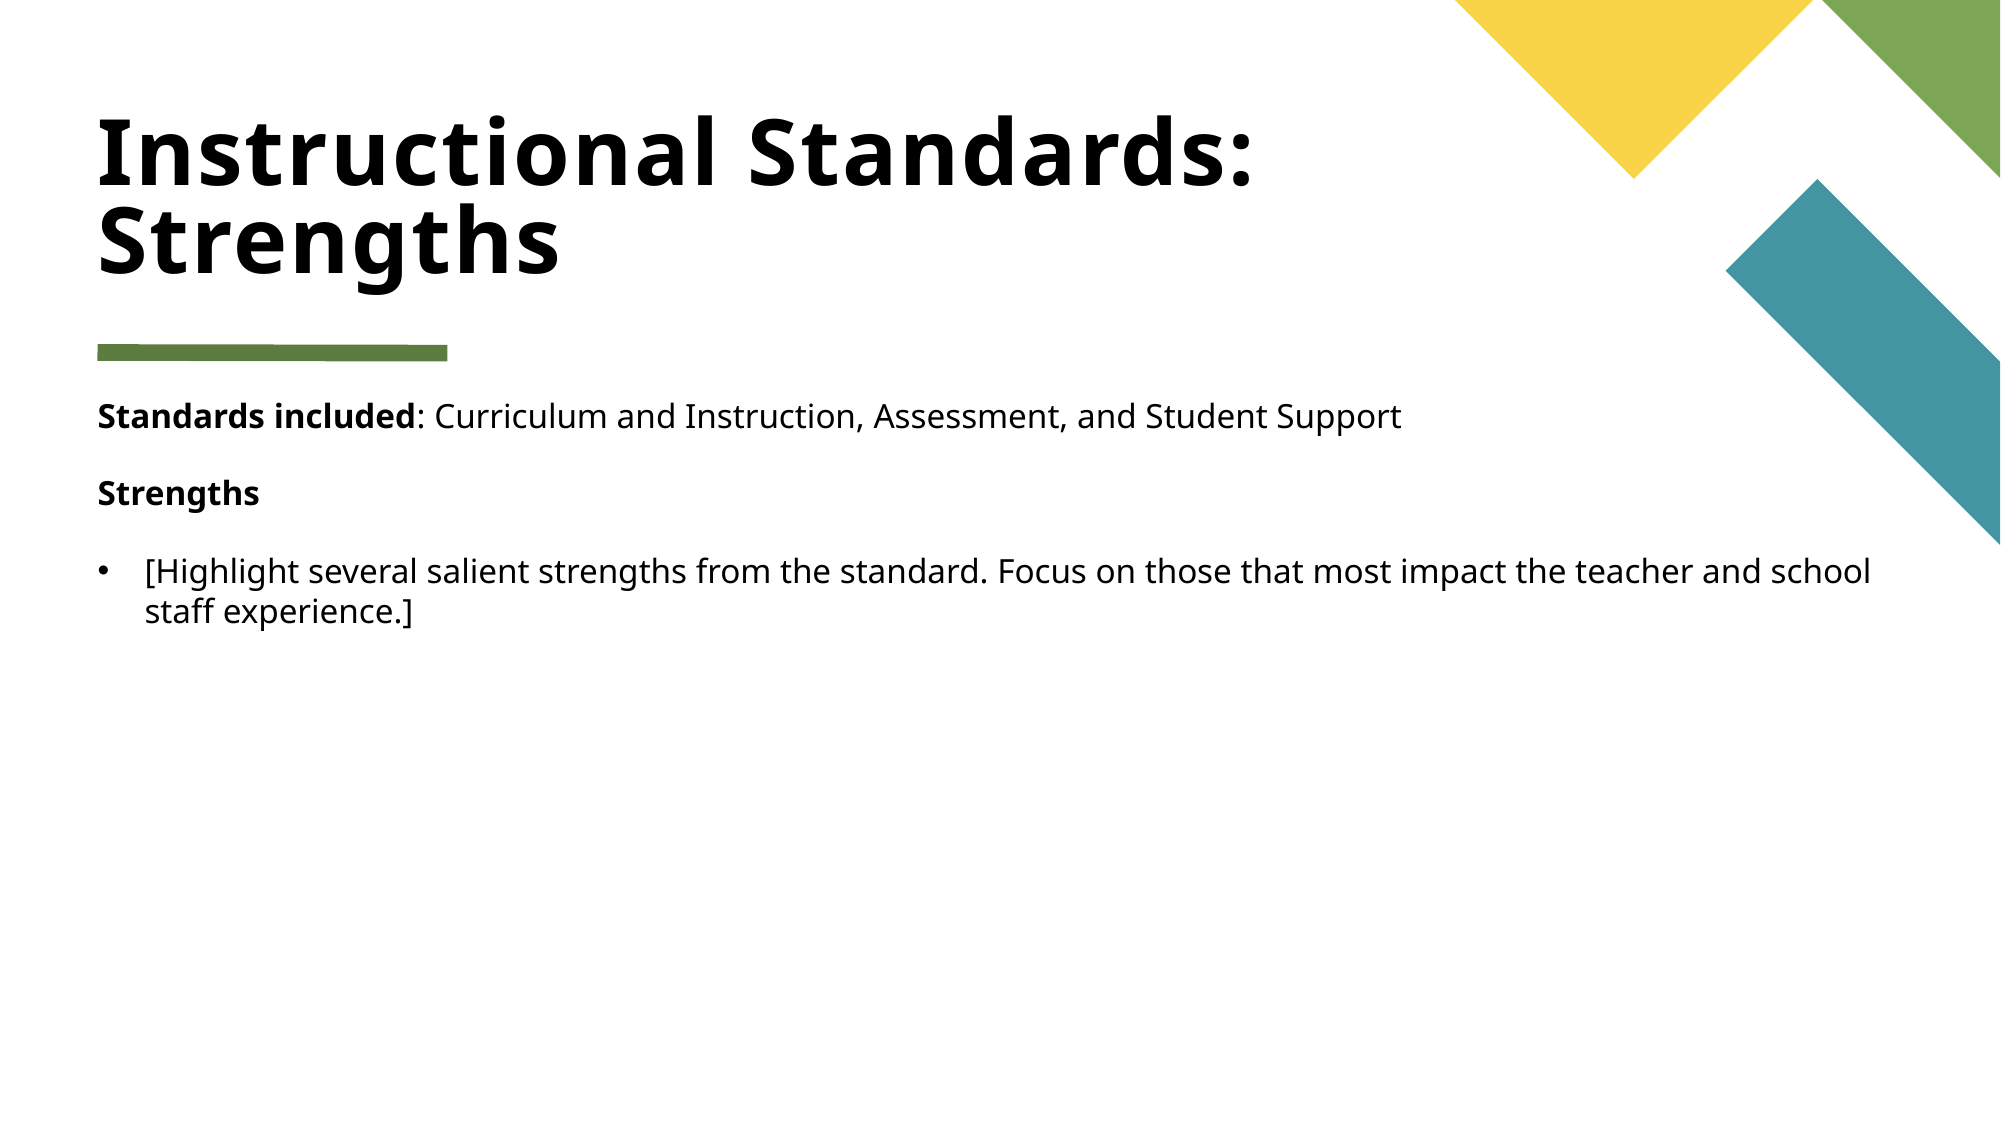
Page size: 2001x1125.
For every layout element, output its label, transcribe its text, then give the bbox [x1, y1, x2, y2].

list Standards included: Curriculum and Instruction, Assessment, and Student Support Strengths [Highlight several salient strengths from the standard. Focus on those that most impact the teacher and school staff experience.] [97, 387, 1898, 1030]
title Instructional Standards: Strengths [97, 32, 1898, 291]
